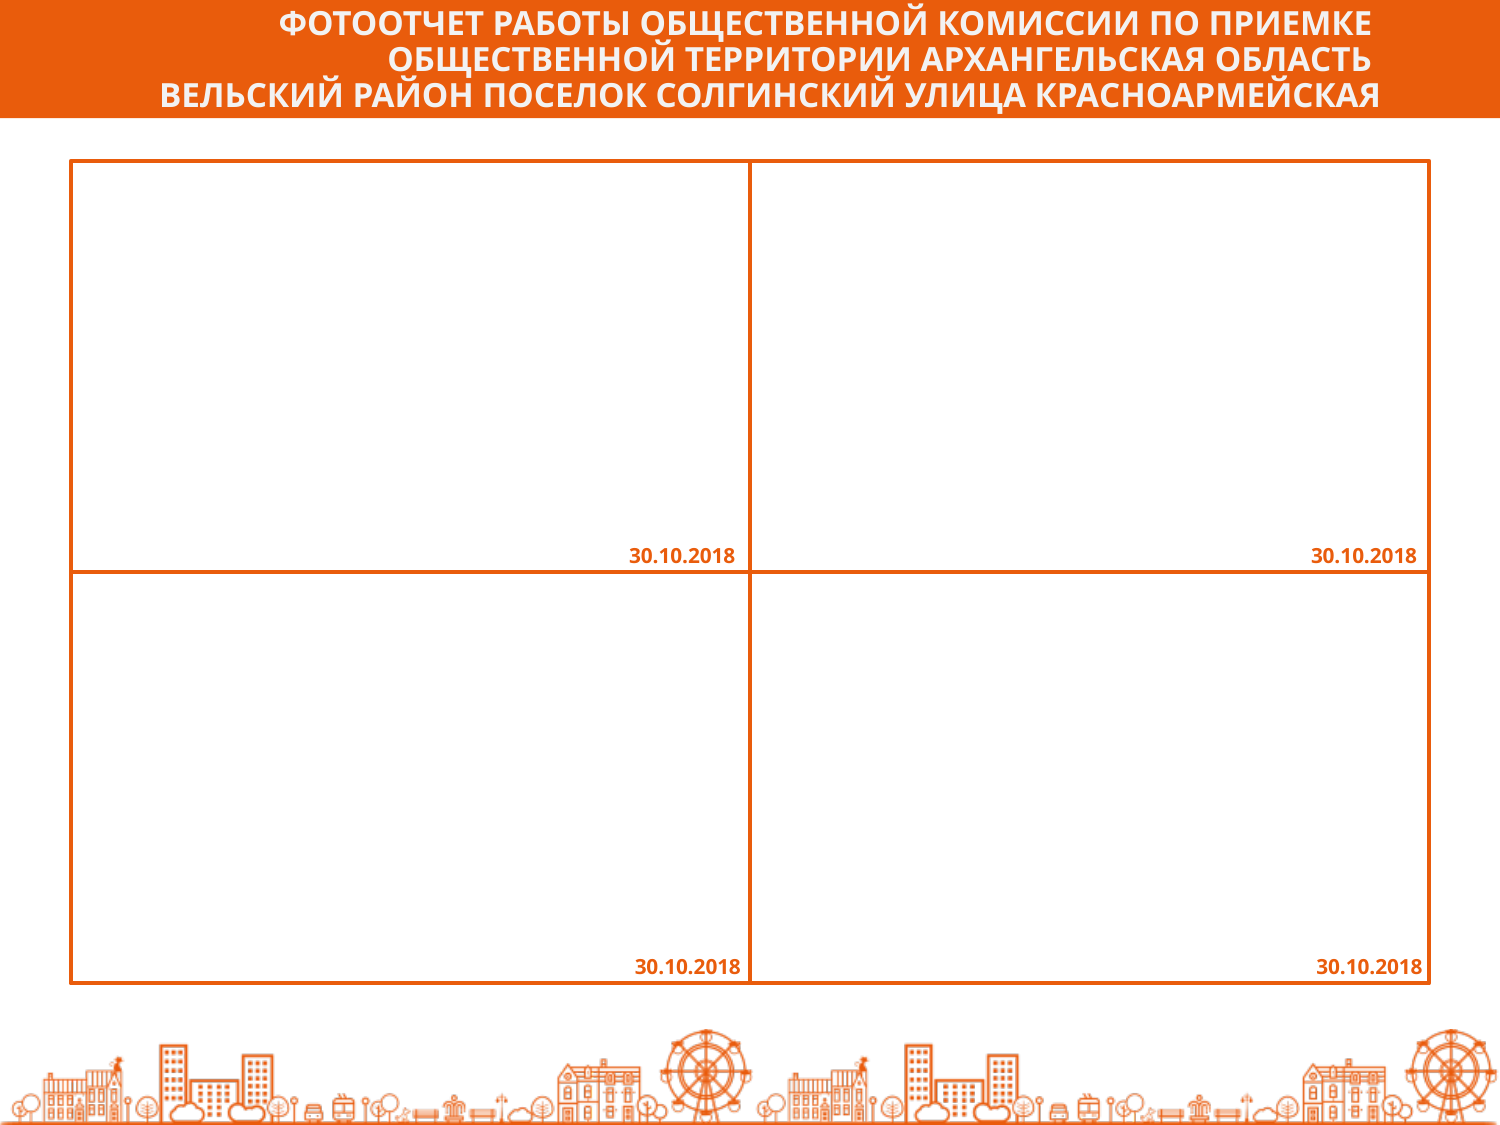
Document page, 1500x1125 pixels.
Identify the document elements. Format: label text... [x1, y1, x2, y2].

text_box [0, 0, 1500, 119]
text_box [748, 159, 1431, 570]
text_box 30.10.2018 [758, 909, 1438, 1026]
text_box [69, 159, 748, 570]
text_box [748, 570, 1431, 985]
text_box [69, 570, 748, 985]
text_box 30.10.2018 [752, 497, 1432, 615]
picture [0, 1029, 1500, 1125]
text_box 30.10.2018 [76, 909, 756, 1026]
text_box ФОТООТЧЕТ РАБОТЫ общественной комиссии по приемке общественной территории Архангельская область Вельский район Поселок Солгинский улица Красноармейская [0, 0, 1397, 117]
text_box 30.10.2018 [70, 497, 750, 615]
